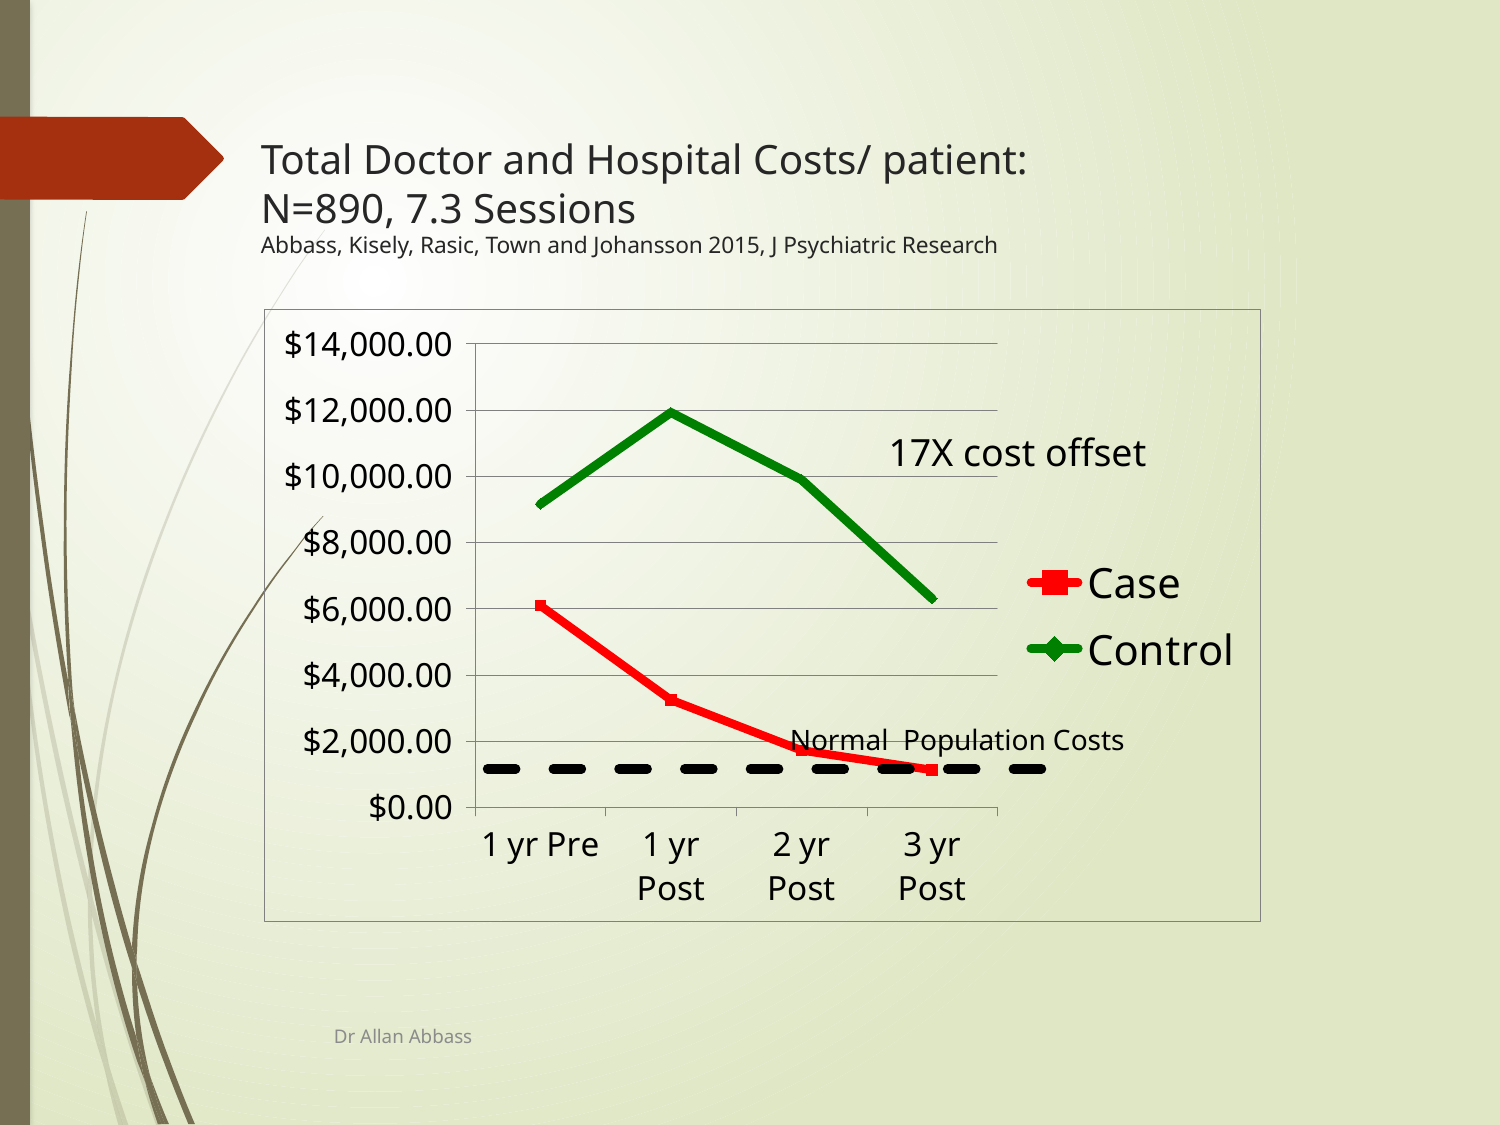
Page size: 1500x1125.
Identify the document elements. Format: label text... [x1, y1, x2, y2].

title Total Doctor and Hospital Costs/ patient: N=890, 7.3 Sessions Abbass, Kisely, Rasic, Town and Johansson 2015, J Psychiatric Research [245, 126, 1496, 268]
chart [263, 309, 1261, 923]
footer Dr Allan Abbass [318, 1006, 1257, 1067]
